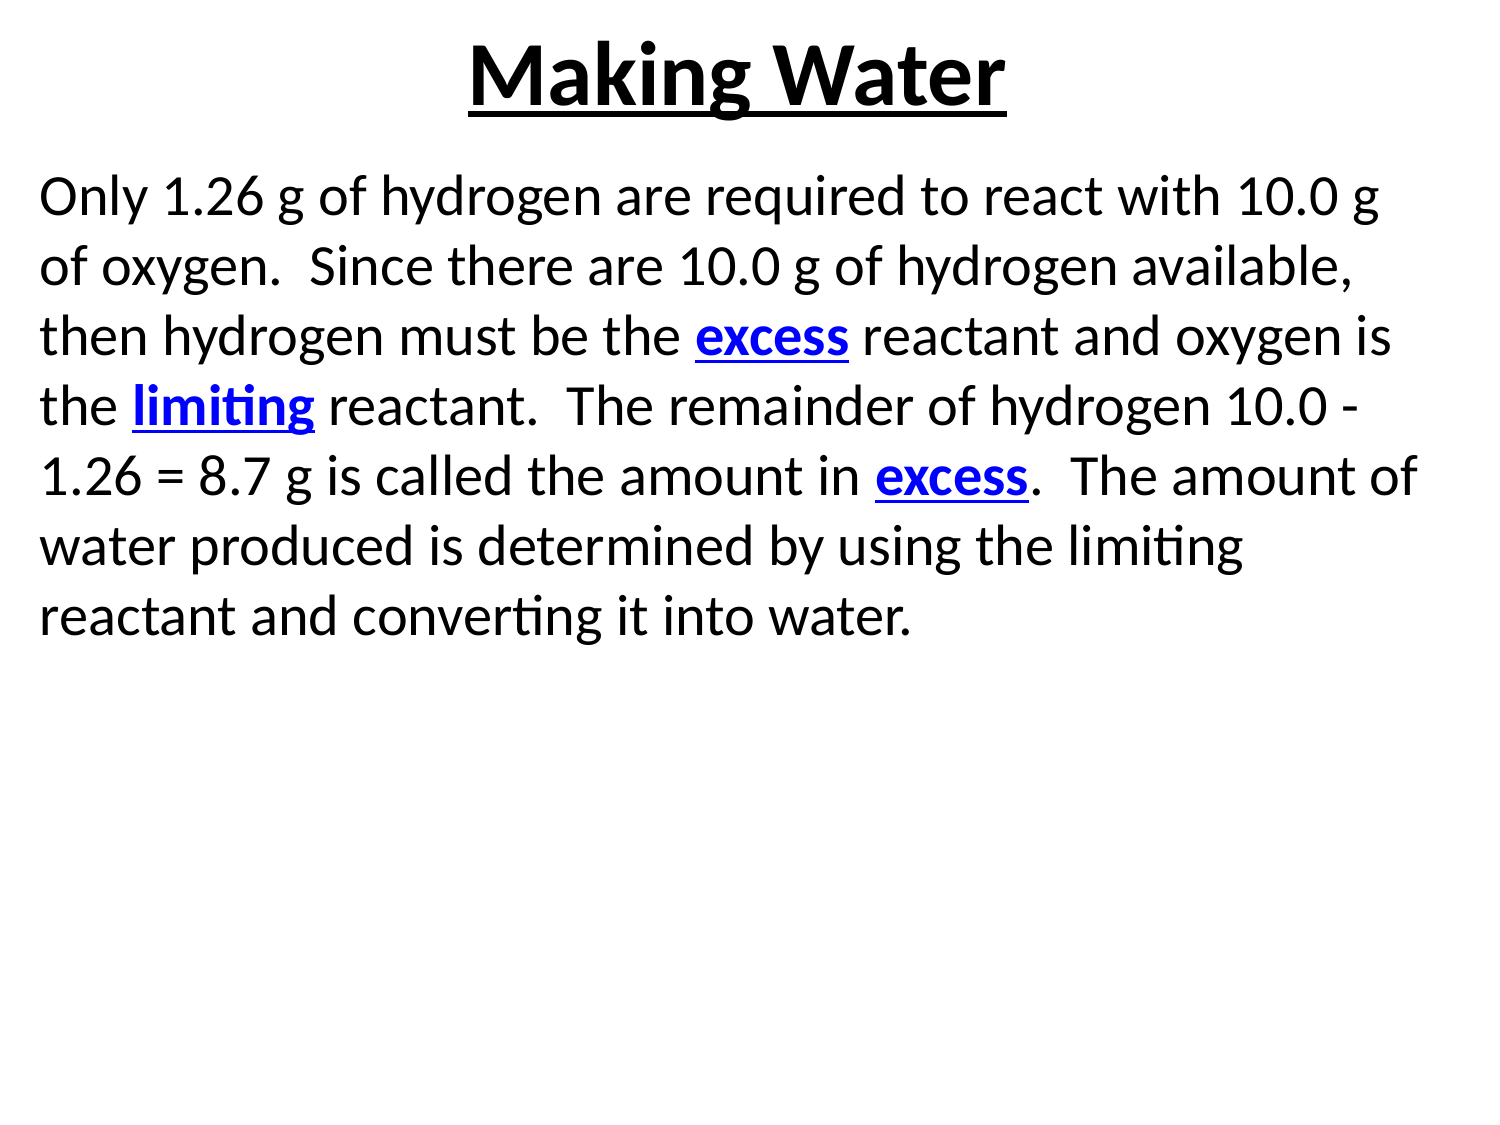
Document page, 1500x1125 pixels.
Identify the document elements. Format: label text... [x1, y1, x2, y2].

list Only 1.26 g of hydrogen are required to react with 10.0 g of oxygen. Since there are 10.0 g of hydrogen available, then hydrogen must be the excess reactant and oxygen is the limiting reactant. The remainder of hydrogen 10.0 -1.26 = 8.7 g is called the amount in excess. The amount of water produced is determined by using the limiting reactant and converting it into water. [24, 149, 1438, 893]
title Making Water [62, 0, 1413, 149]
